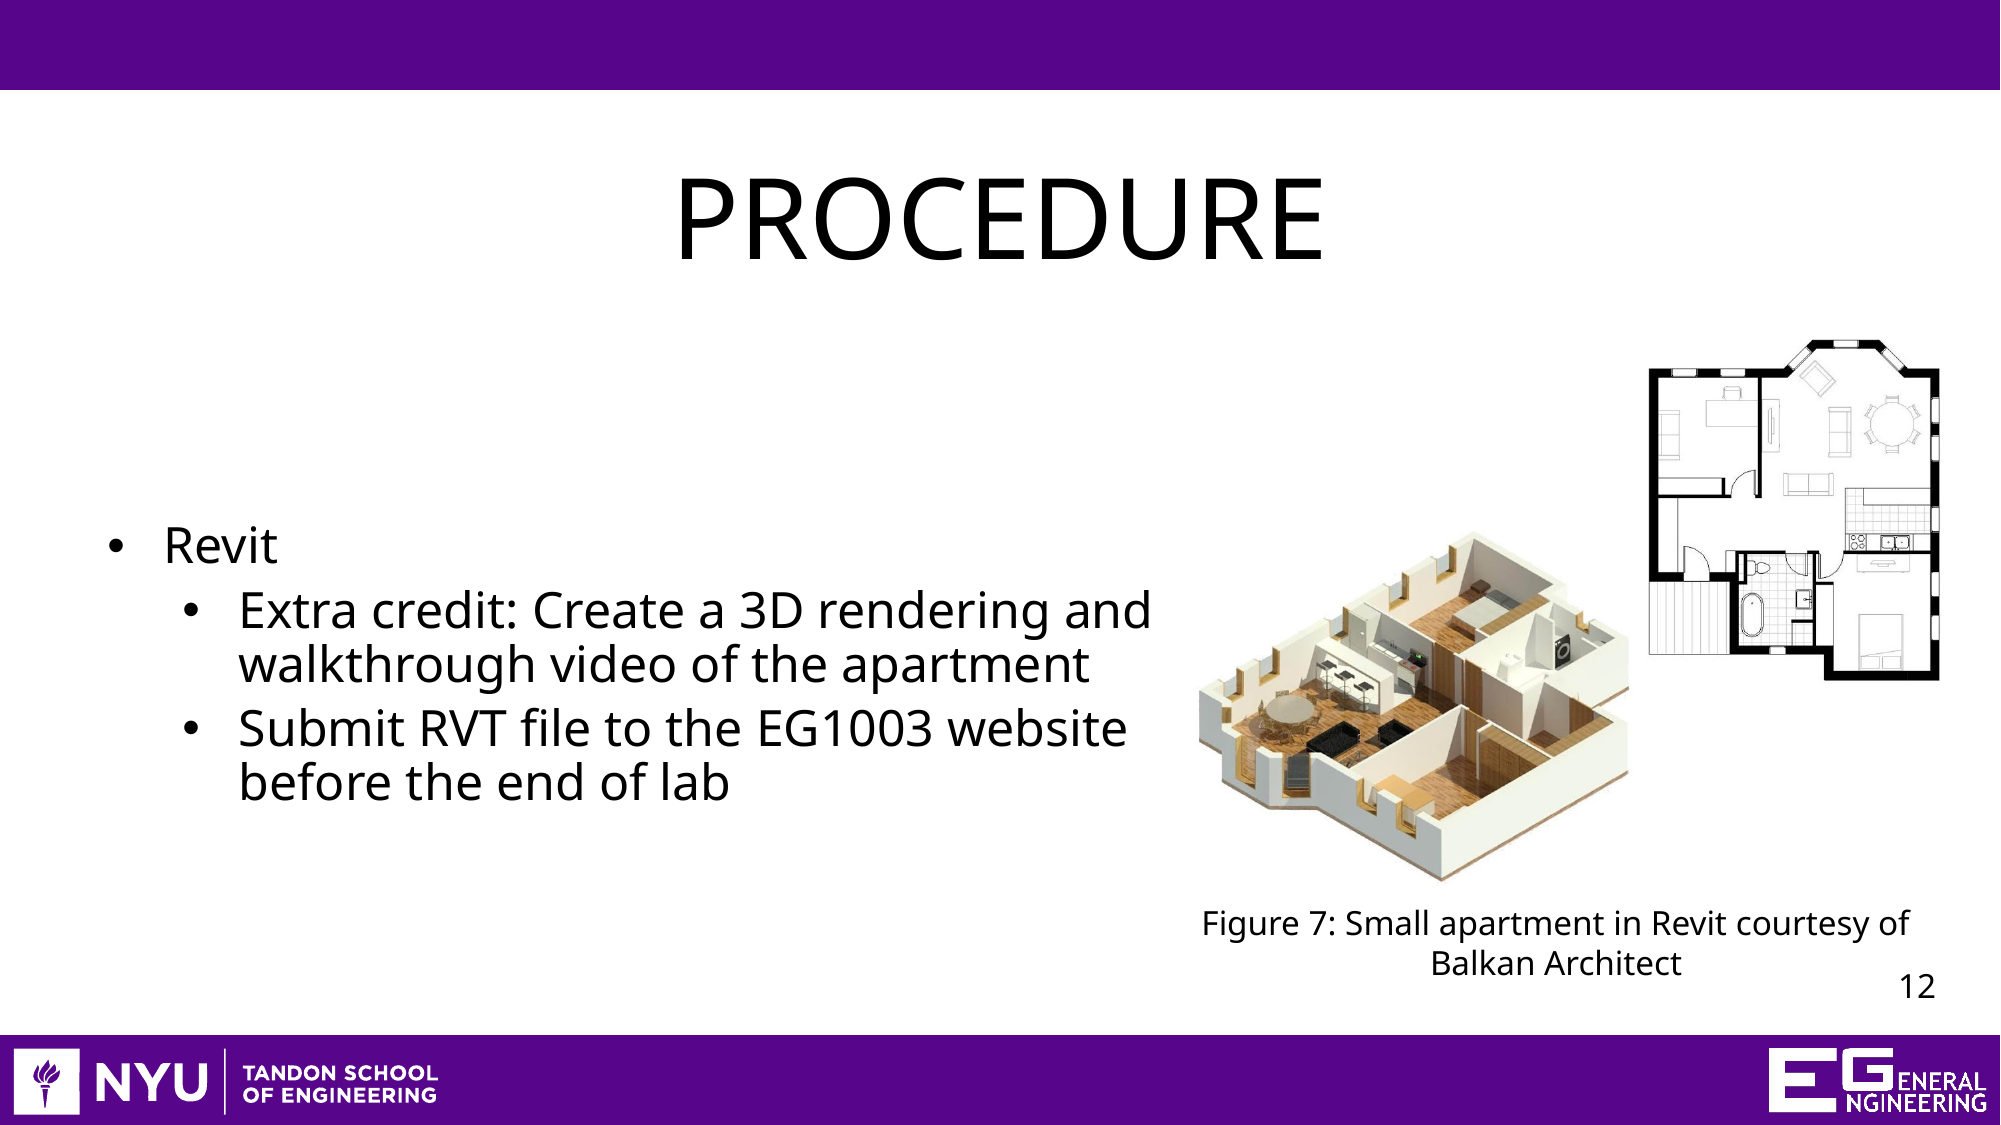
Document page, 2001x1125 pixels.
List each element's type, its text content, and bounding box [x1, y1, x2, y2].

picture [13, 1048, 438, 1115]
picture [1643, 338, 1956, 688]
text_box Figure 7: Small apartment in Revit courtesy of Balkan Architect [1163, 894, 1949, 990]
text_box [0, 1034, 1752, 1125]
text_box [0, 0, 2000, 91]
picture [1752, 1031, 2000, 1125]
subtitle Revit Extra credit: Create a 3D rendering and walkthrough video of the apartment Submit RVT file to the EG1003 website before the end of lab [92, 304, 1210, 1028]
picture [1191, 520, 1636, 886]
title PROCEDURE [92, 132, 1908, 292]
text_box 12 [1802, 958, 1951, 1013]
